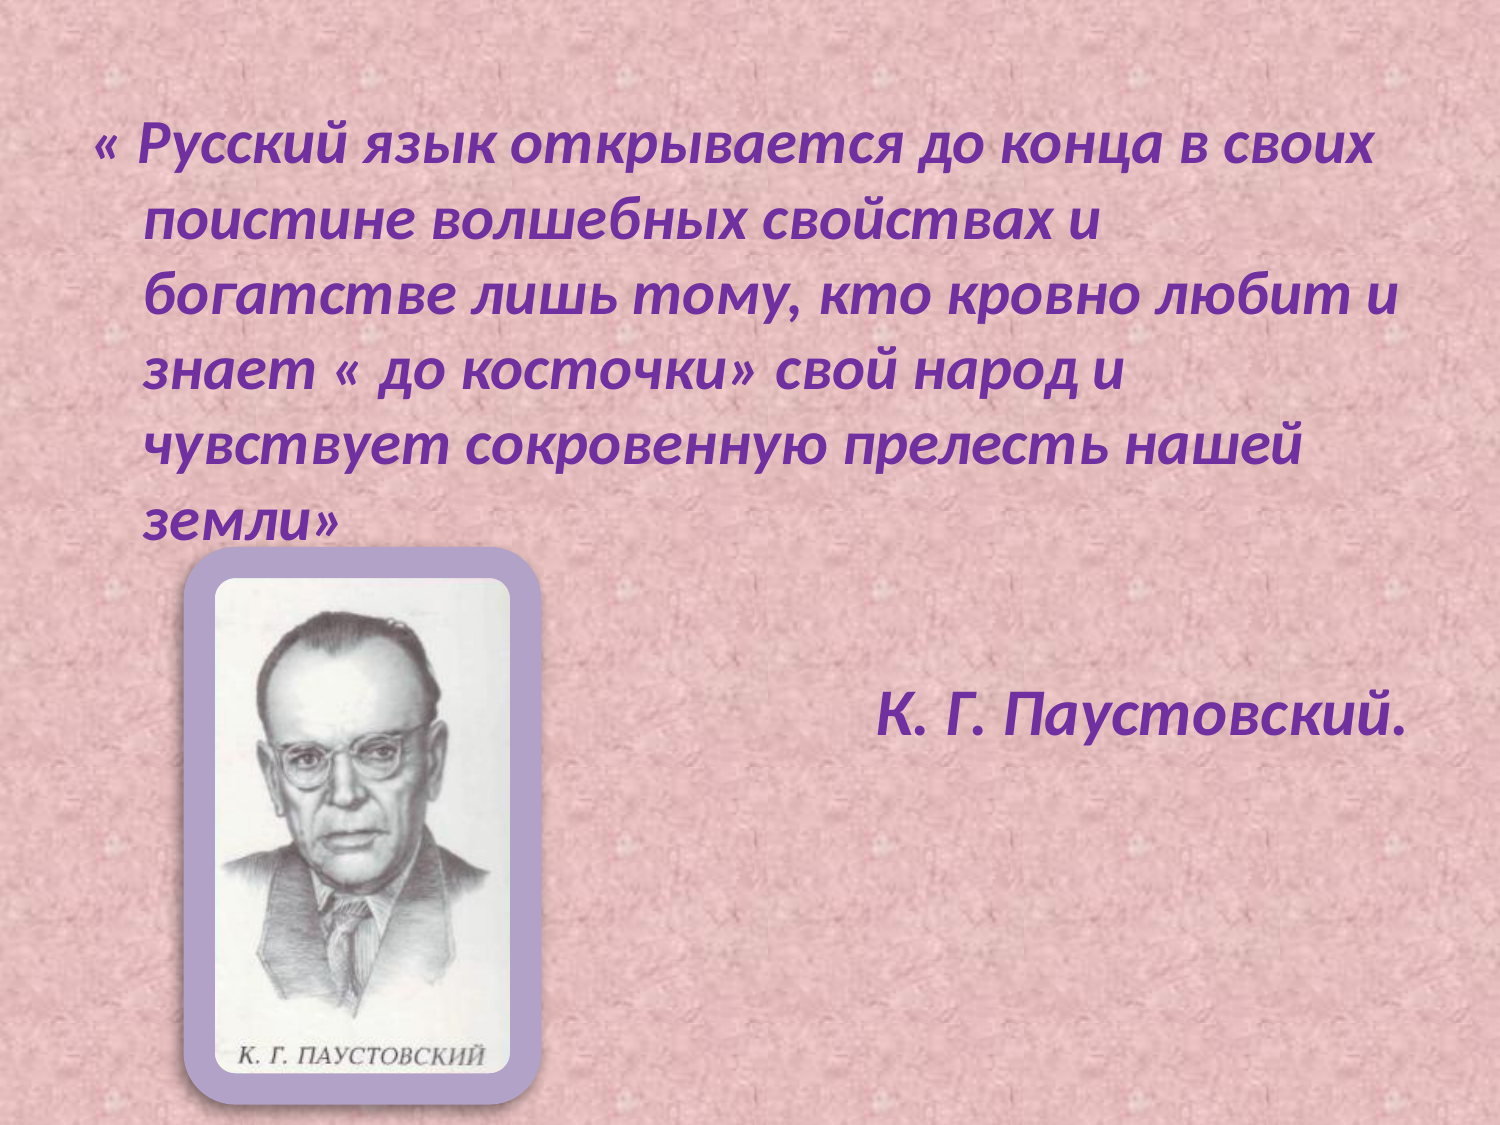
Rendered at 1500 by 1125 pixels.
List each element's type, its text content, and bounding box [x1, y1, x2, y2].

list « Русский язык открывается до конца в своих поистине волшебных свойствах и богатстве лишь тому, кто кровно любит и знает « до косточки» свой народ и чувствует сокровенную прелесть нашей земли» [75, 93, 1430, 563]
title К. Г. Паустовский. [855, 597, 1425, 821]
picture [0, 0, 1500, 1125]
